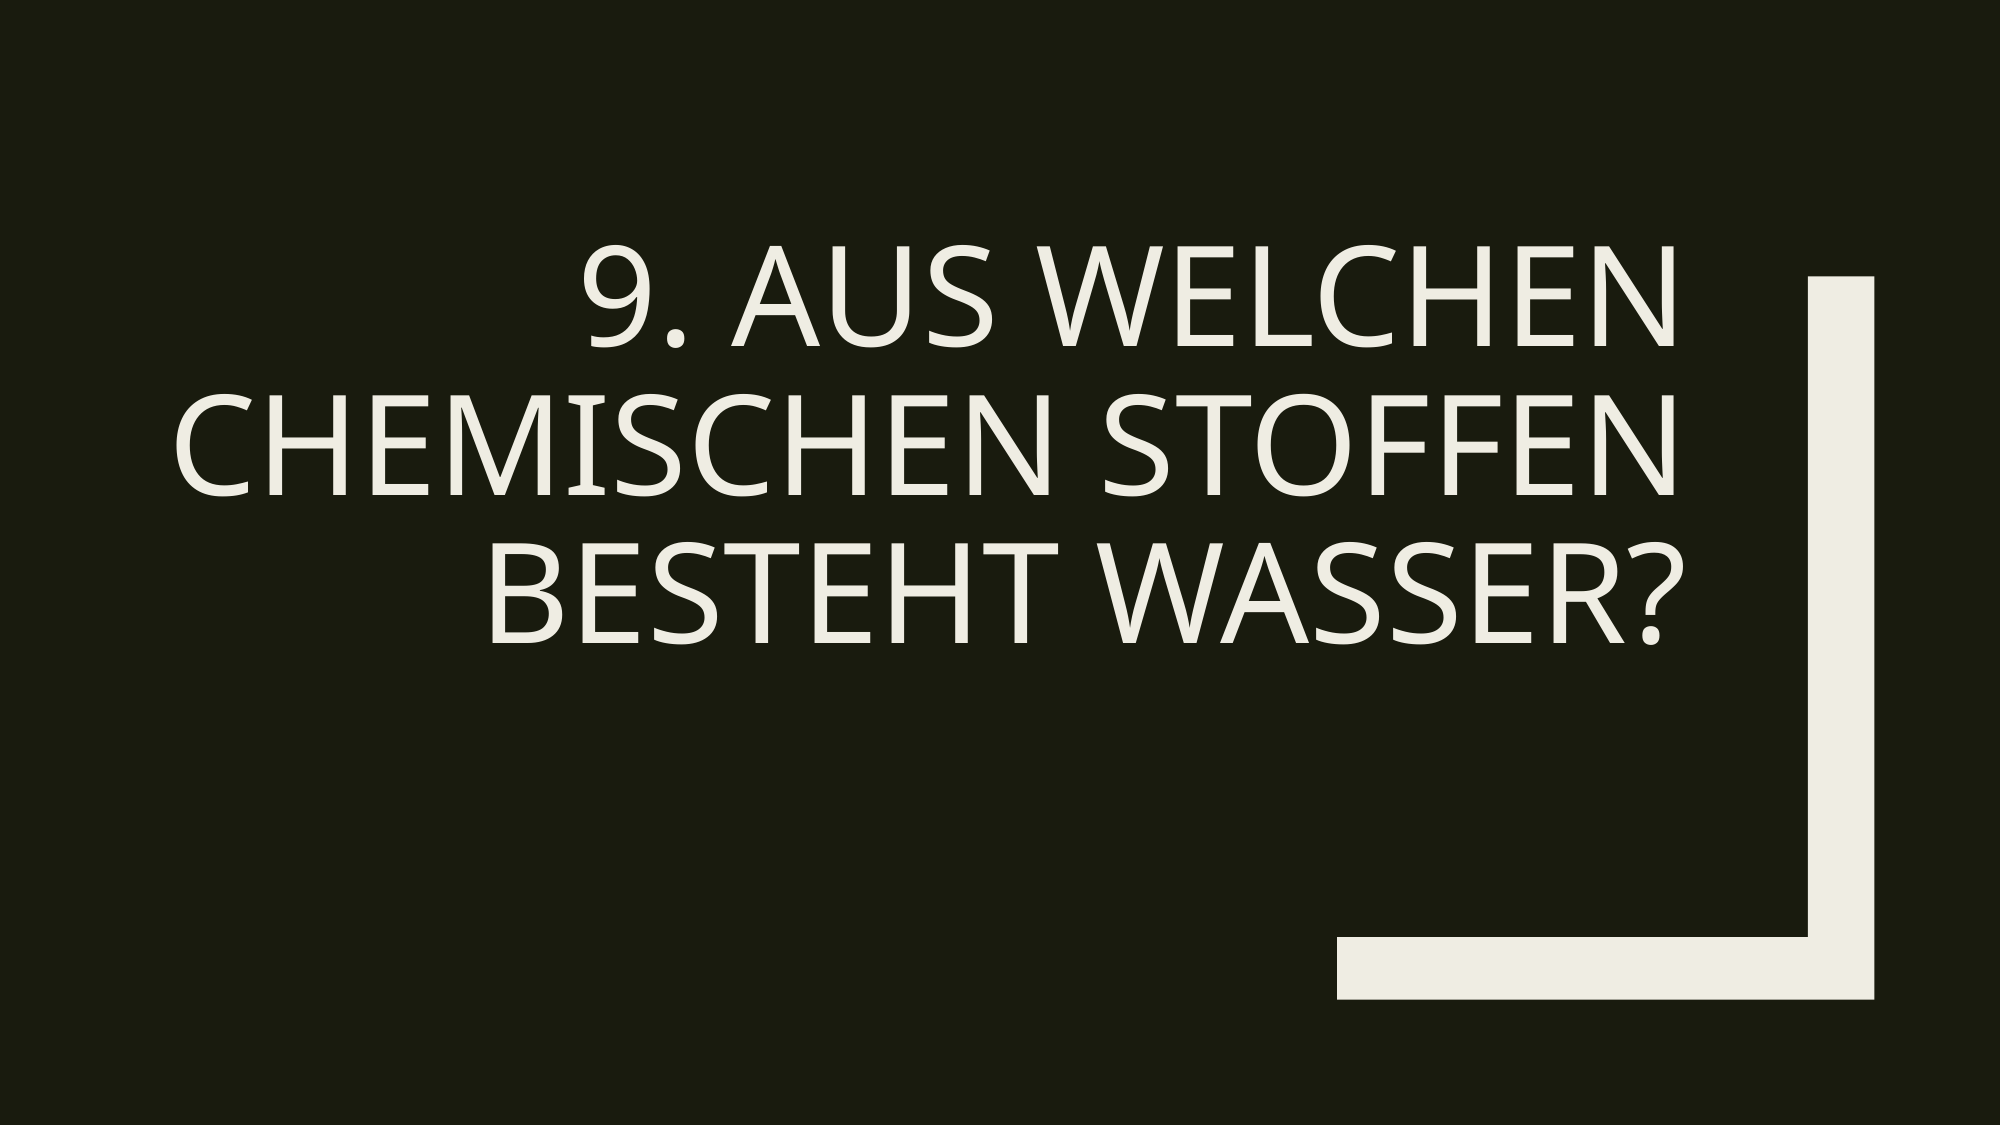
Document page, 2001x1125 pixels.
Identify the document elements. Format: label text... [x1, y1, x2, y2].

title 9. Aus welchen chemischen Stoffen besteht Wasser? [125, 213, 1703, 682]
